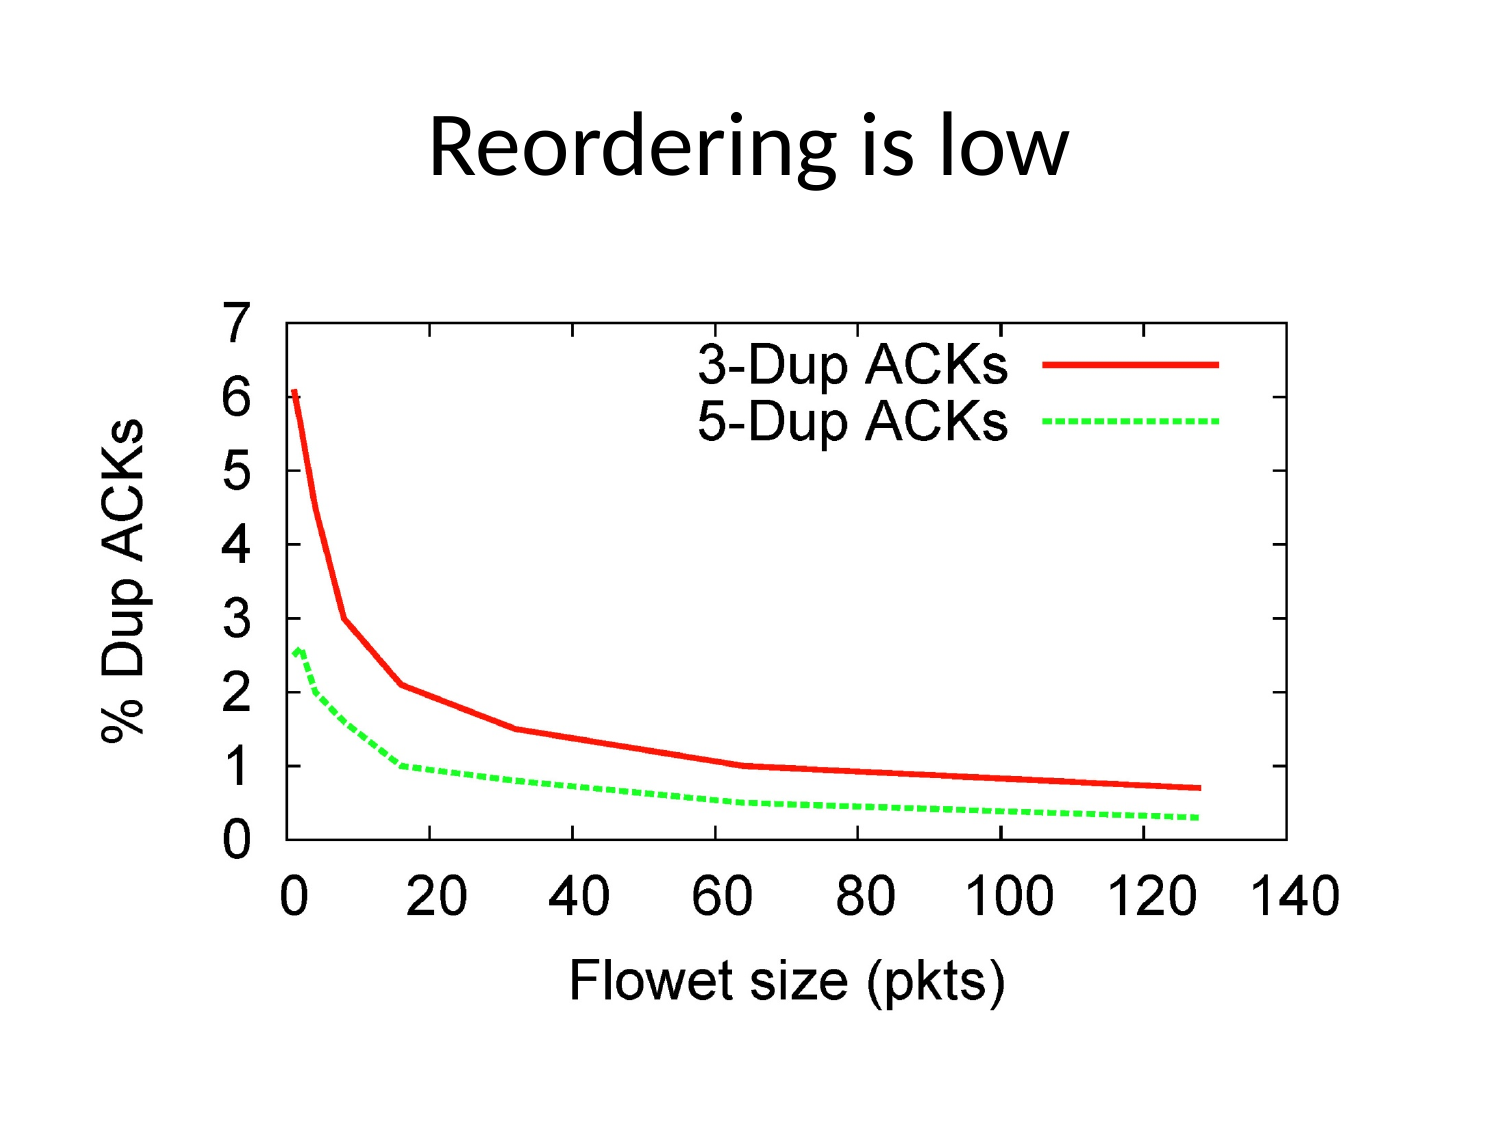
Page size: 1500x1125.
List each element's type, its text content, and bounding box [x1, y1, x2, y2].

title Reordering is low [75, 45, 1425, 233]
picture [99, 299, 1341, 1013]
